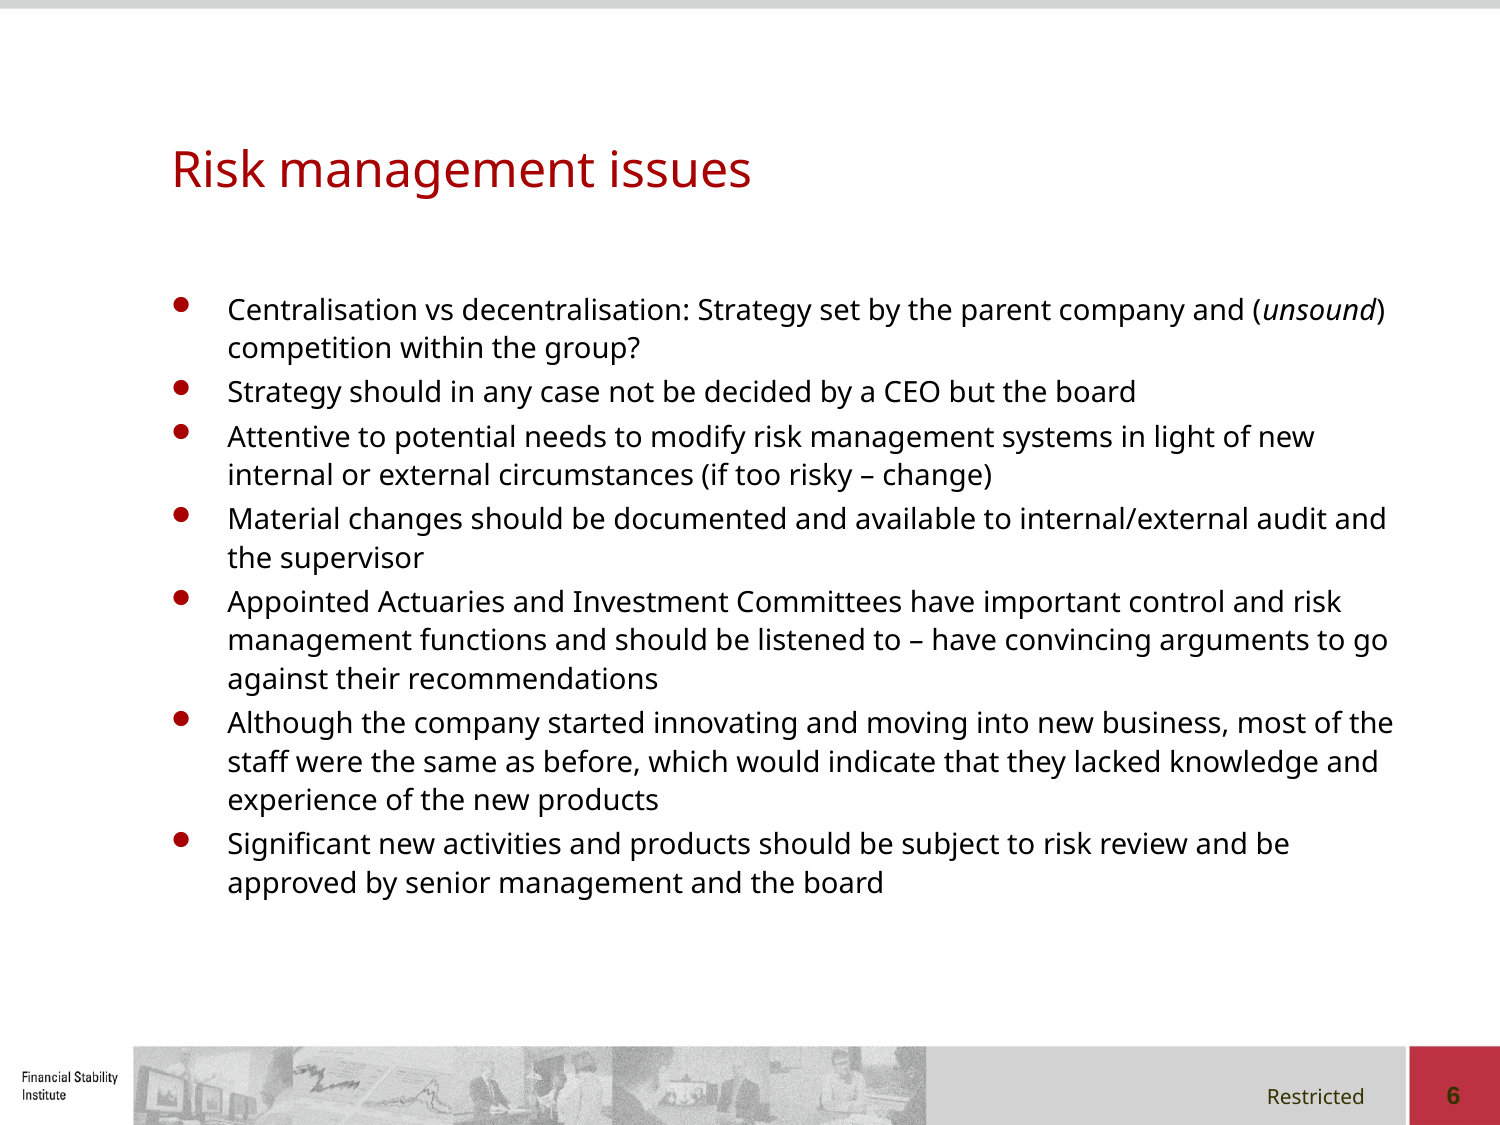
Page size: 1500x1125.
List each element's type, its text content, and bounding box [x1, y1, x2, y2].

slide_number 6 [1407, 1072, 1500, 1125]
picture [21, 1044, 1500, 1125]
title Risk management issues [171, 137, 1398, 214]
list Centralisation vs decentralisation: Strategy set by the parent company and (unsound) competition within the group? Strategy should in any case not be decided by a CEO but the board Attentive to potential needs to modify risk management systems in light of new internal or external circumstances (if too risky – change) Material changes should be documented and available to internal/external audit and the supervisor Appointed Actuaries and Investment Committees have important control and risk management functions and should be listened to – have convincing arguments to go against their recommendations Although the company started innovating and moving into new business, most of the staff were the same as before, which would indicate that they lacked knowledge and experience of the new products Significant new activities and products should be subject to risk review and be approved by senior management and the board [171, 278, 1400, 1012]
